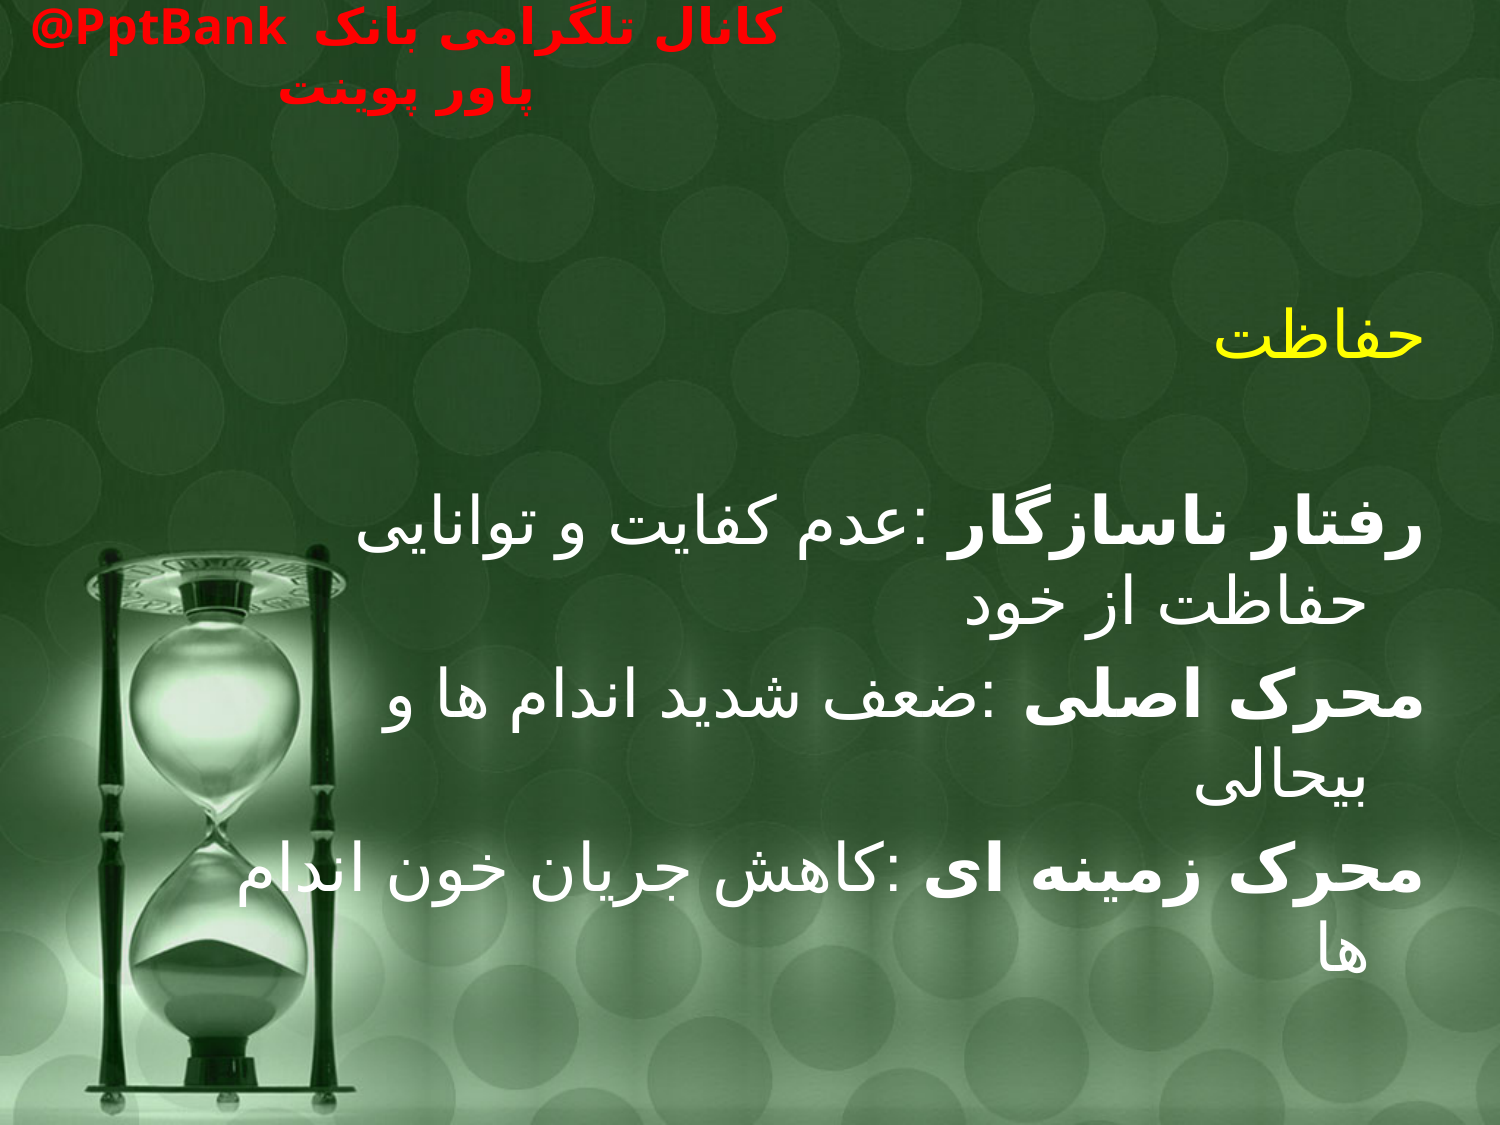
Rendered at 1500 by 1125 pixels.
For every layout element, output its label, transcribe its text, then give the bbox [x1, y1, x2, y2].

list حفاظت رفتار ناسازگار :عدم کفایت و توانایی حفاظت از خود محرک اصلی :ضعف شدید اندام ها و بیحالی محرک زمینه ای :کاهش جریان خون اندام ها [200, 283, 1442, 1027]
picture [0, 0, 1500, 1125]
